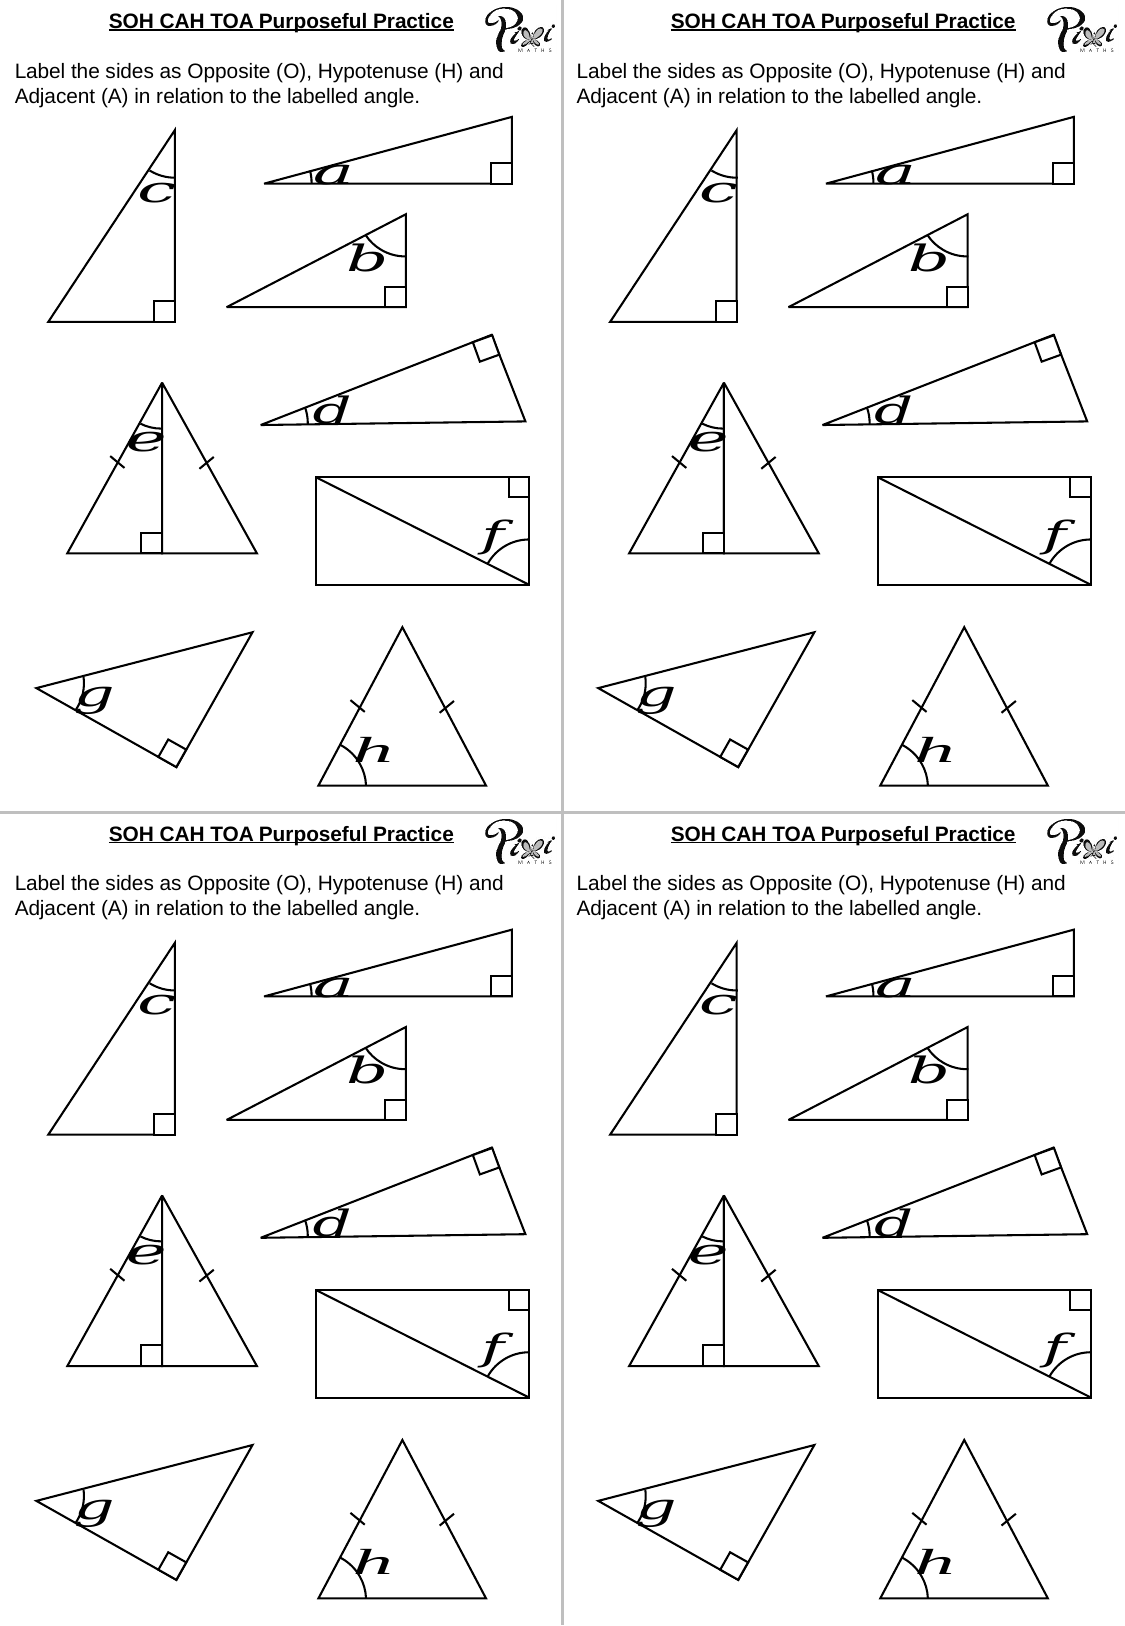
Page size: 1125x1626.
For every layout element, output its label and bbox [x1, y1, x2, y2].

text_box [550, 0, 1125, 812]
text_box [0, 0, 550, 812]
text_box [550, 812, 1125, 1625]
text_box [0, 812, 550, 1625]
